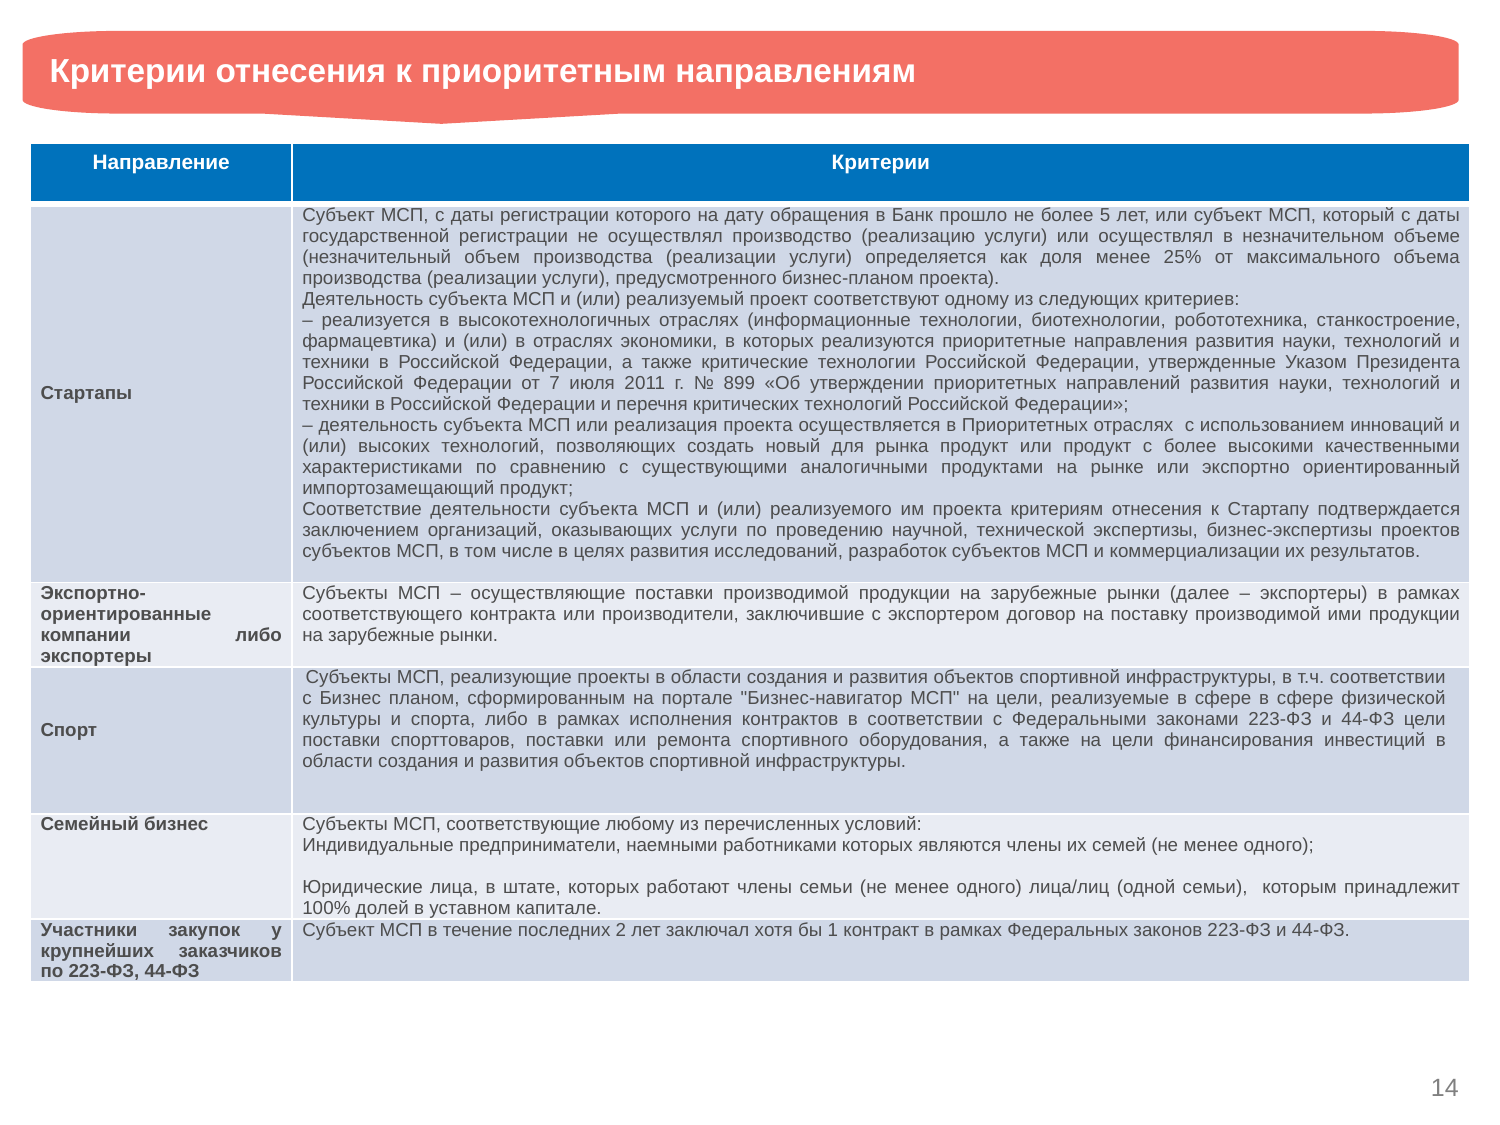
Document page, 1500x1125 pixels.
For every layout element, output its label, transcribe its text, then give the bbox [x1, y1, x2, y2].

table_cell Субъекты МСП, соответствующие любому из перечисленных условий: Индивидуальные предприниматели, наемными работниками которых являются члены их семей (не менее одного); Юридические лица, в штате, которых работают члены семьи (не менее одного) лица/лиц (одной семьи), которым принадлежит 100% долей в уставном капитале. [293, 815, 1469, 918]
text_box Критерии отнесения к приоритетным направлениям [20, 28, 1461, 126]
table_cell Спорт [31, 668, 291, 813]
table_cell Семейный бизнес [31, 815, 291, 918]
table_cell Участники закупок у крупнейших заказчиков по 223-ФЗ, 44-ФЗ [31, 920, 291, 981]
table_header Критерии [293, 144, 1469, 201]
table_cell Стартапы [31, 207, 291, 582]
table_cell Субъекты МСП, реализующие проекты в области создания и развития объектов спортивной инфраструктуры, в т.ч. соответствии с Бизнес планом, сформированным на портале "Бизнес-навигатор МСП" на цели, реализуемые в сфере в сфере физической культуры и спорта, либо в рамках исполнения контрактов в соответствии с Федеральными законами 223-ФЗ и 44-ФЗ цели поставки спорттоваров, поставки или ремонта спортивного оборудования, а также на цели финансирования инвестиций в области создания и развития объектов спортивной инфраструктуры. [293, 668, 1469, 813]
table_header Направление [31, 144, 291, 201]
table_cell Экспортно-ориентированные компании либо экспортеры [31, 583, 291, 666]
table_cell Субъекты МСП – осуществляющие поставки производимой продукции на зарубежные рынки (далее – экспортеры) в рамках соответствующего контракта или производители, заключившие с экспортером договор на поставку производимой ими продукции на зарубежные рынки. [293, 583, 1469, 666]
table_cell Субъект МСП в течение последних 2 лет заключал хотя бы 1 контракт в рамках Федеральных законов 223-ФЗ и 44-ФЗ. [293, 920, 1469, 981]
table_cell Субъект МСП, с даты регистрации которого на дату обращения в Банк прошло не более 5 лет, или субъект МСП, который с даты государственной регистрации не осуществлял производство (реализацию услуги) или осуществлял в незначительном объеме (незначительный объем производства (реализации услуги) определяется как доля менее 25% от максимального объема производства (реализации услуги), предусмотренного бизнес-планом проекта). Деятельность субъекта МСП и (или) реализуемый проект соответствуют одному из следующих критериев: – реализуется в высокотехнологичных отраслях (информационные технологии, биотехнологии, робототехника, станкостроение, фармацевтика) и (или) в отраслях экономики, в которых реализуются приоритетные направления развития науки, технологий и техники в Российской Федерации, а также критические технологии Российской Федерации, утвержденные Указом Президента Российской Федерации от 7 июля 2011 г. № 899 «Об утверждении приоритетных направлений развития науки, технологий и техники в Российской Федерации и перечня критических технологий Российской Федерации»; – деятельность субъекта МСП или реализация проекта осуществляется в Приоритетных отраслях с использованием инноваций и (или) высоких технологий, позволяющих создать новый для рынка продукт или продукт с более высокими качественными характеристиками по сравнению с существующими аналогичными продуктами на рынке или экспортно ориентированный импортозамещающий продукт; Соответствие деятельности субъекта МСП и (или) реализуемого им проекта критериям отнесения к Стартапу подтверждается заключением организаций, оказывающих услуги по проведению научной, технической экспертизы, бизнес-экспертизы проектов субъектов МСП, в том числе в целях развития исследований, разработок субъектов МСП и коммерциализации их результатов. [293, 207, 1469, 582]
